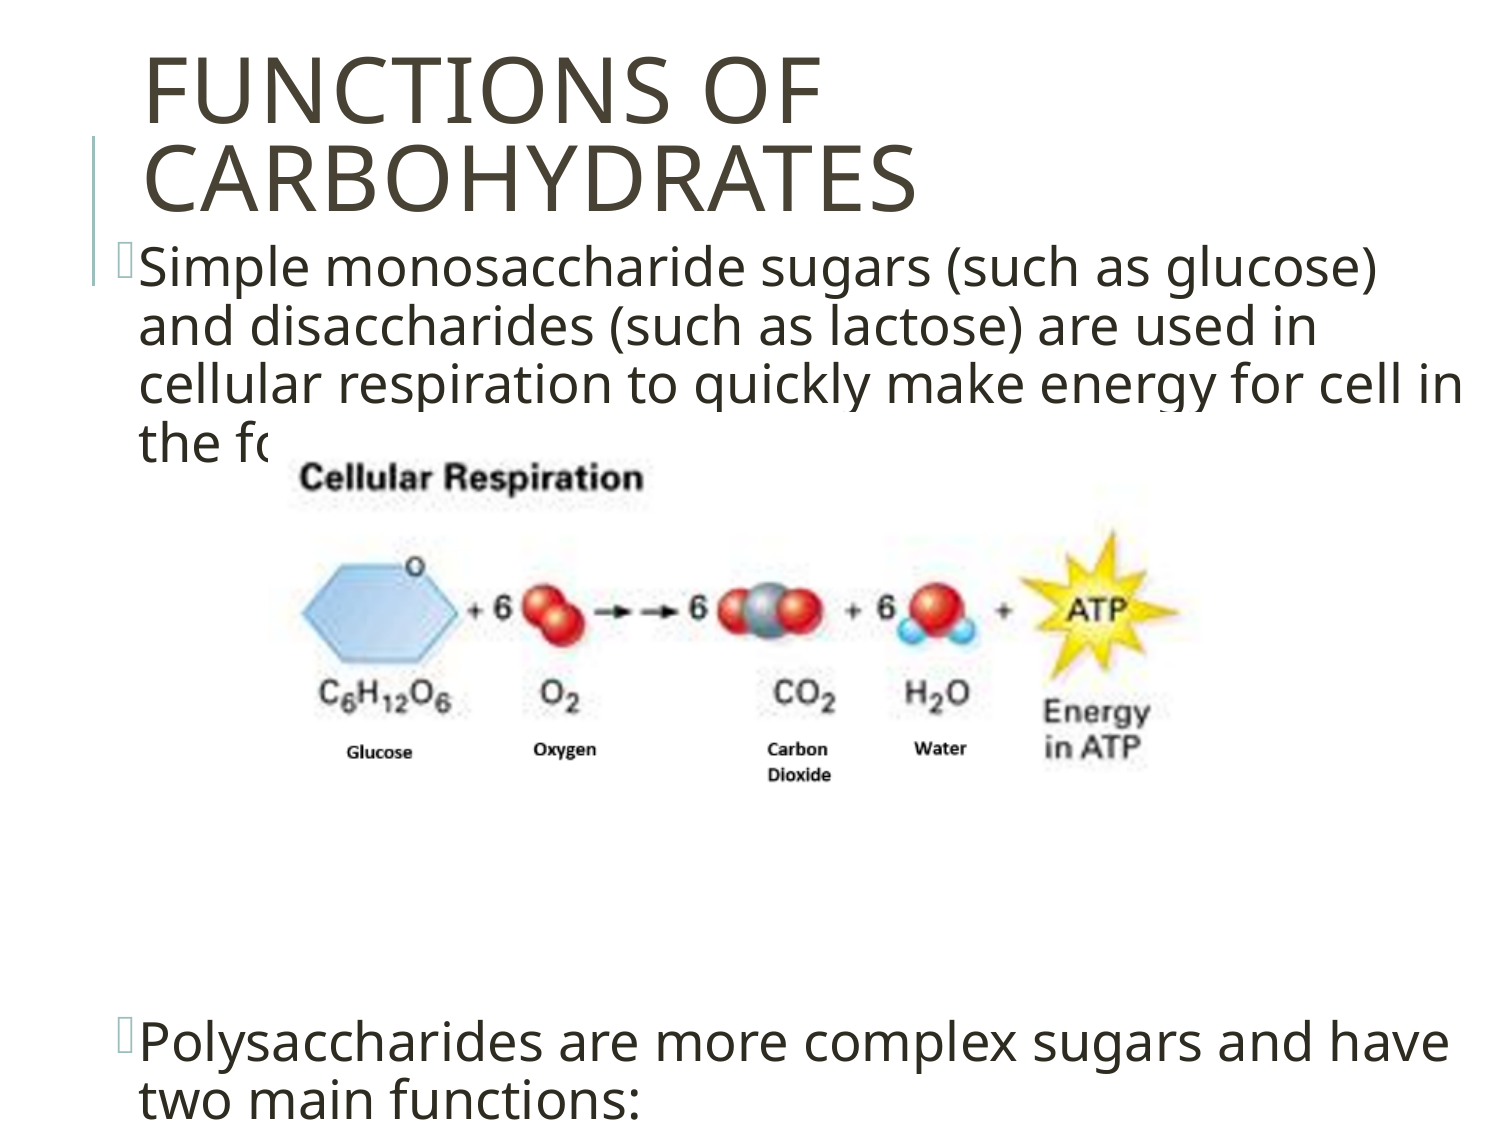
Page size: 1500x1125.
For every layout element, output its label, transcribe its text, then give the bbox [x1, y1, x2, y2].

picture [268, 412, 1232, 810]
title Functions of carbohydrates [126, 18, 1322, 232]
list Simple monosaccharide sugars (such as glucose) and disaccharides (such as lactose) are used in cellular respiration to quickly make energy for cell in the form of ATP. Polysaccharides are more complex sugars and have two main functions: short term energy storage structure [87, 232, 1488, 893]
